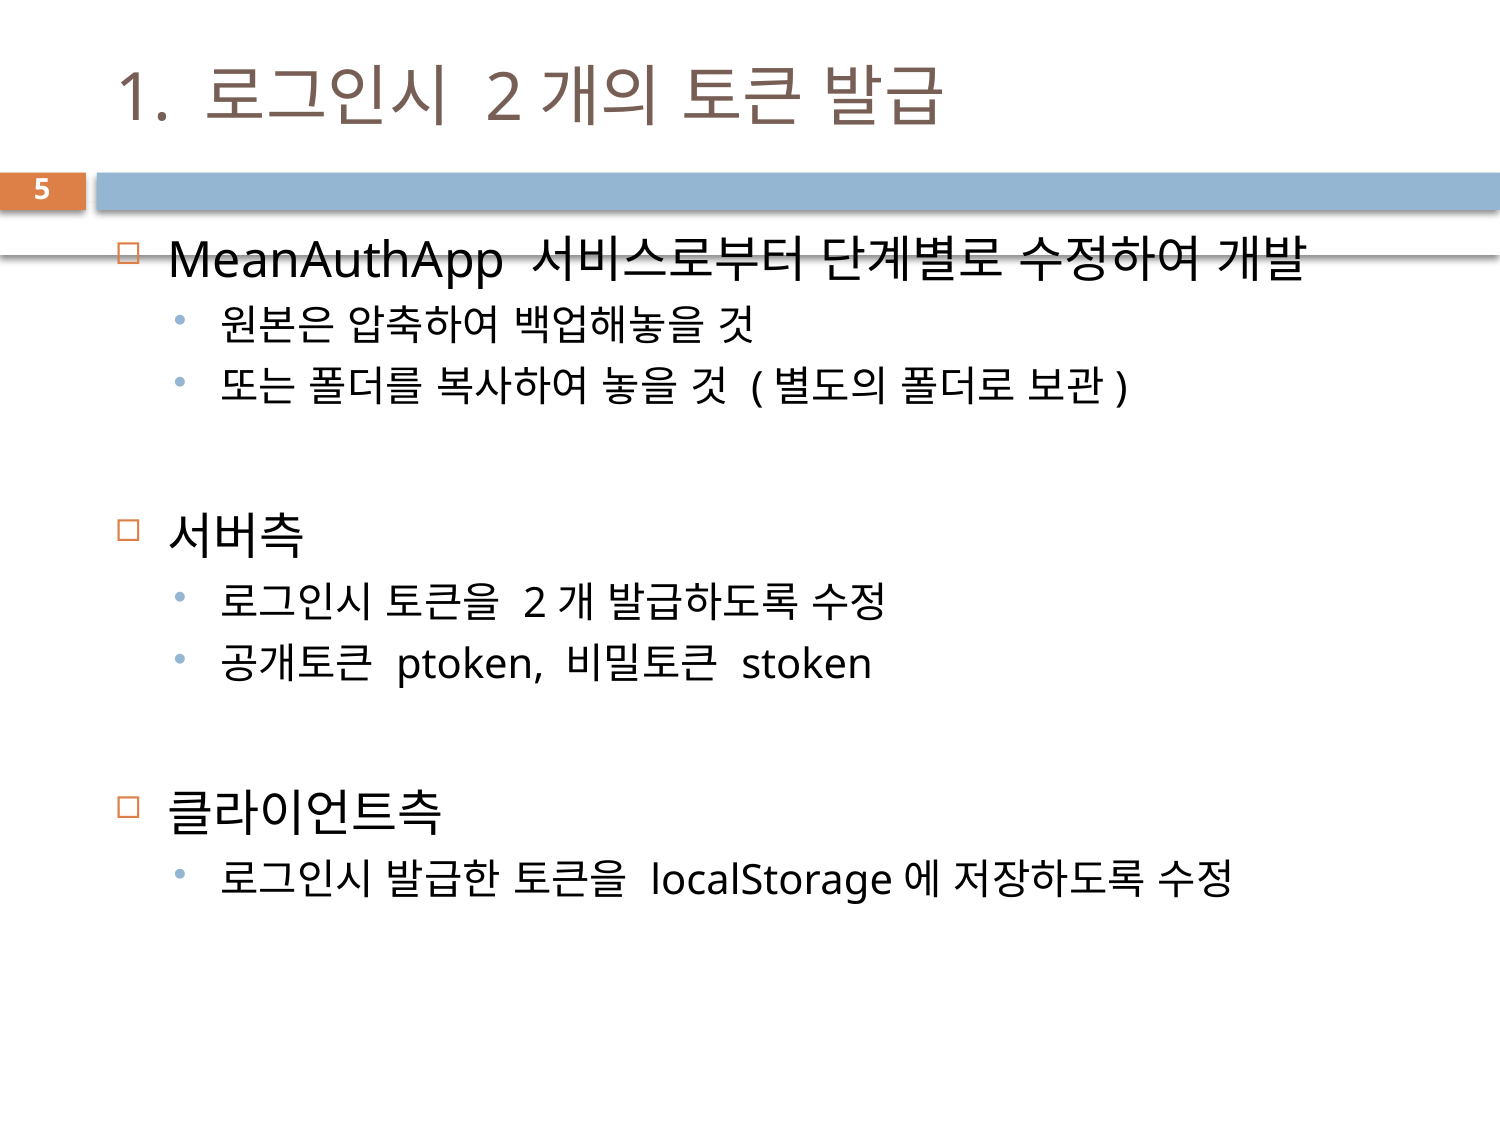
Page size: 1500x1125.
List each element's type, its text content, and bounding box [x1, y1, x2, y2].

slide_number 5 [0, 170, 87, 211]
list MeanAuthApp 서비스로부터 단계별로 수정하여 개발 원본은 압축하여 백업해놓을 것 또는 폴더를 복사하여 놓을 것 (별도의 폴더로 보관) 서버측 로그인시 토큰을 2개 발급하도록 수정 공개토큰 ptoken, 비밀토큰 stoken 클라이언트측 로그인시 발급한 토큰을 localStorage에 저장하도록 수정 [100, 219, 1438, 1047]
title 1. 로그인시 2개의 토큰 발급 [100, 37, 1438, 149]
